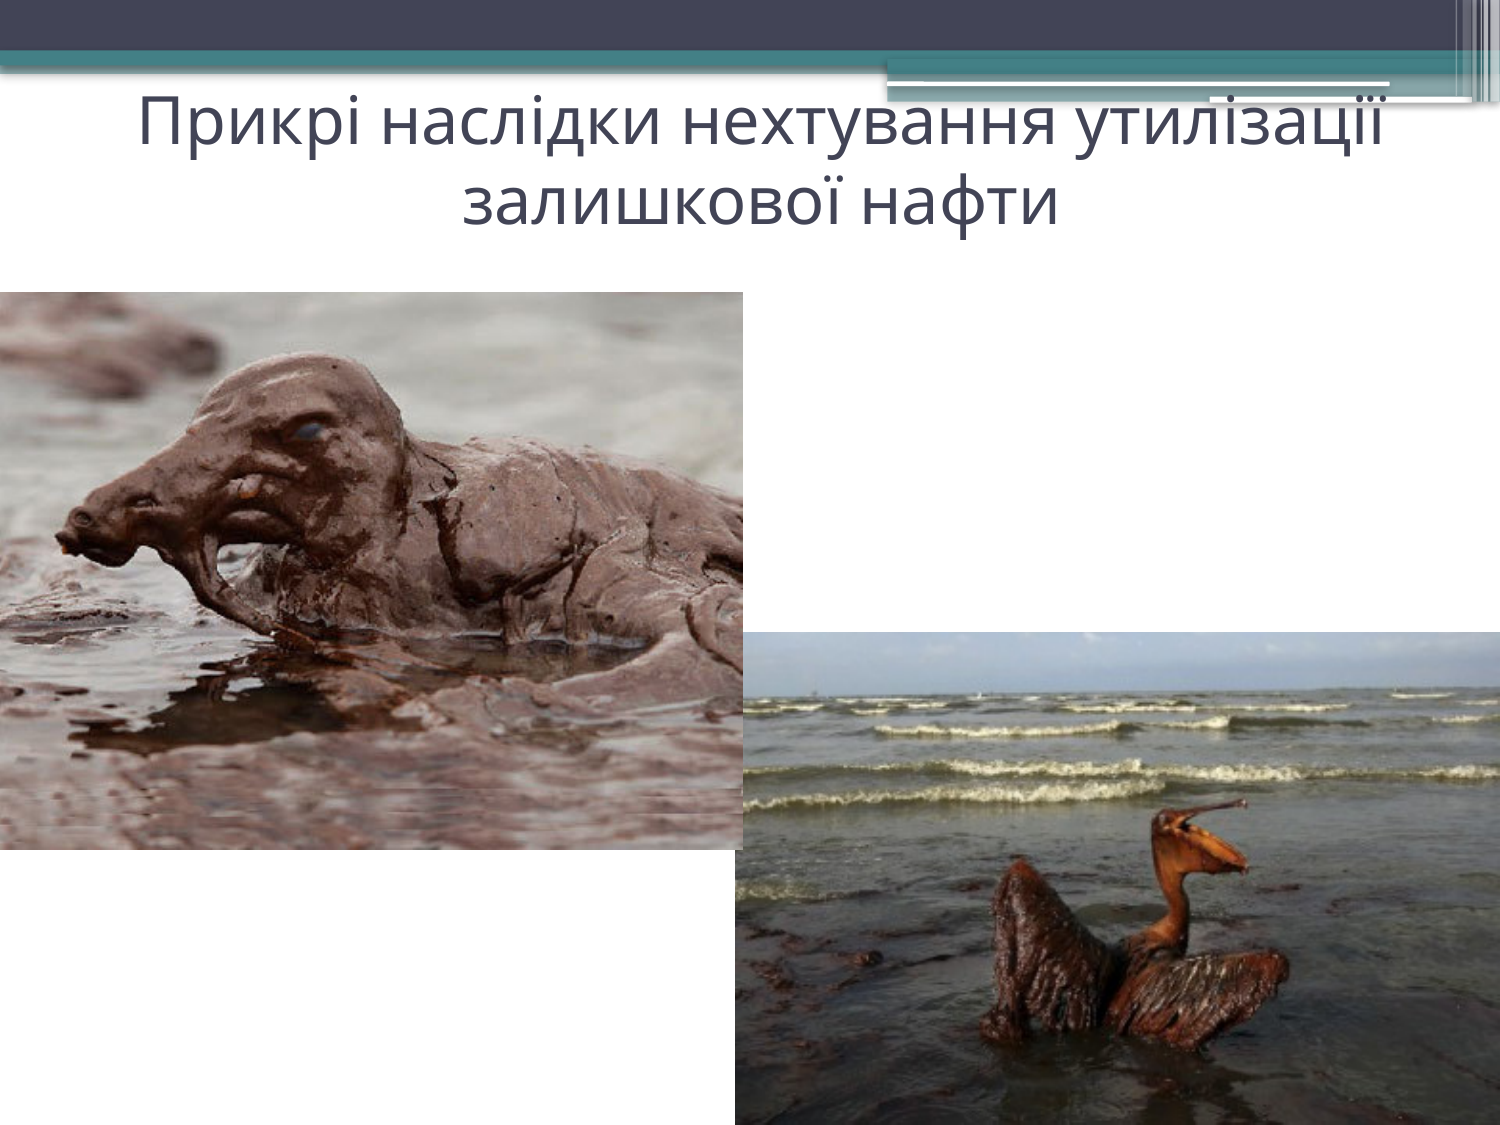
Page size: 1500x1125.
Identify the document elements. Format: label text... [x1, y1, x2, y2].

title Прикрі наслідки нехтування утилізації залишкової нафти [23, 70, 1500, 246]
picture [0, 292, 1500, 1125]
